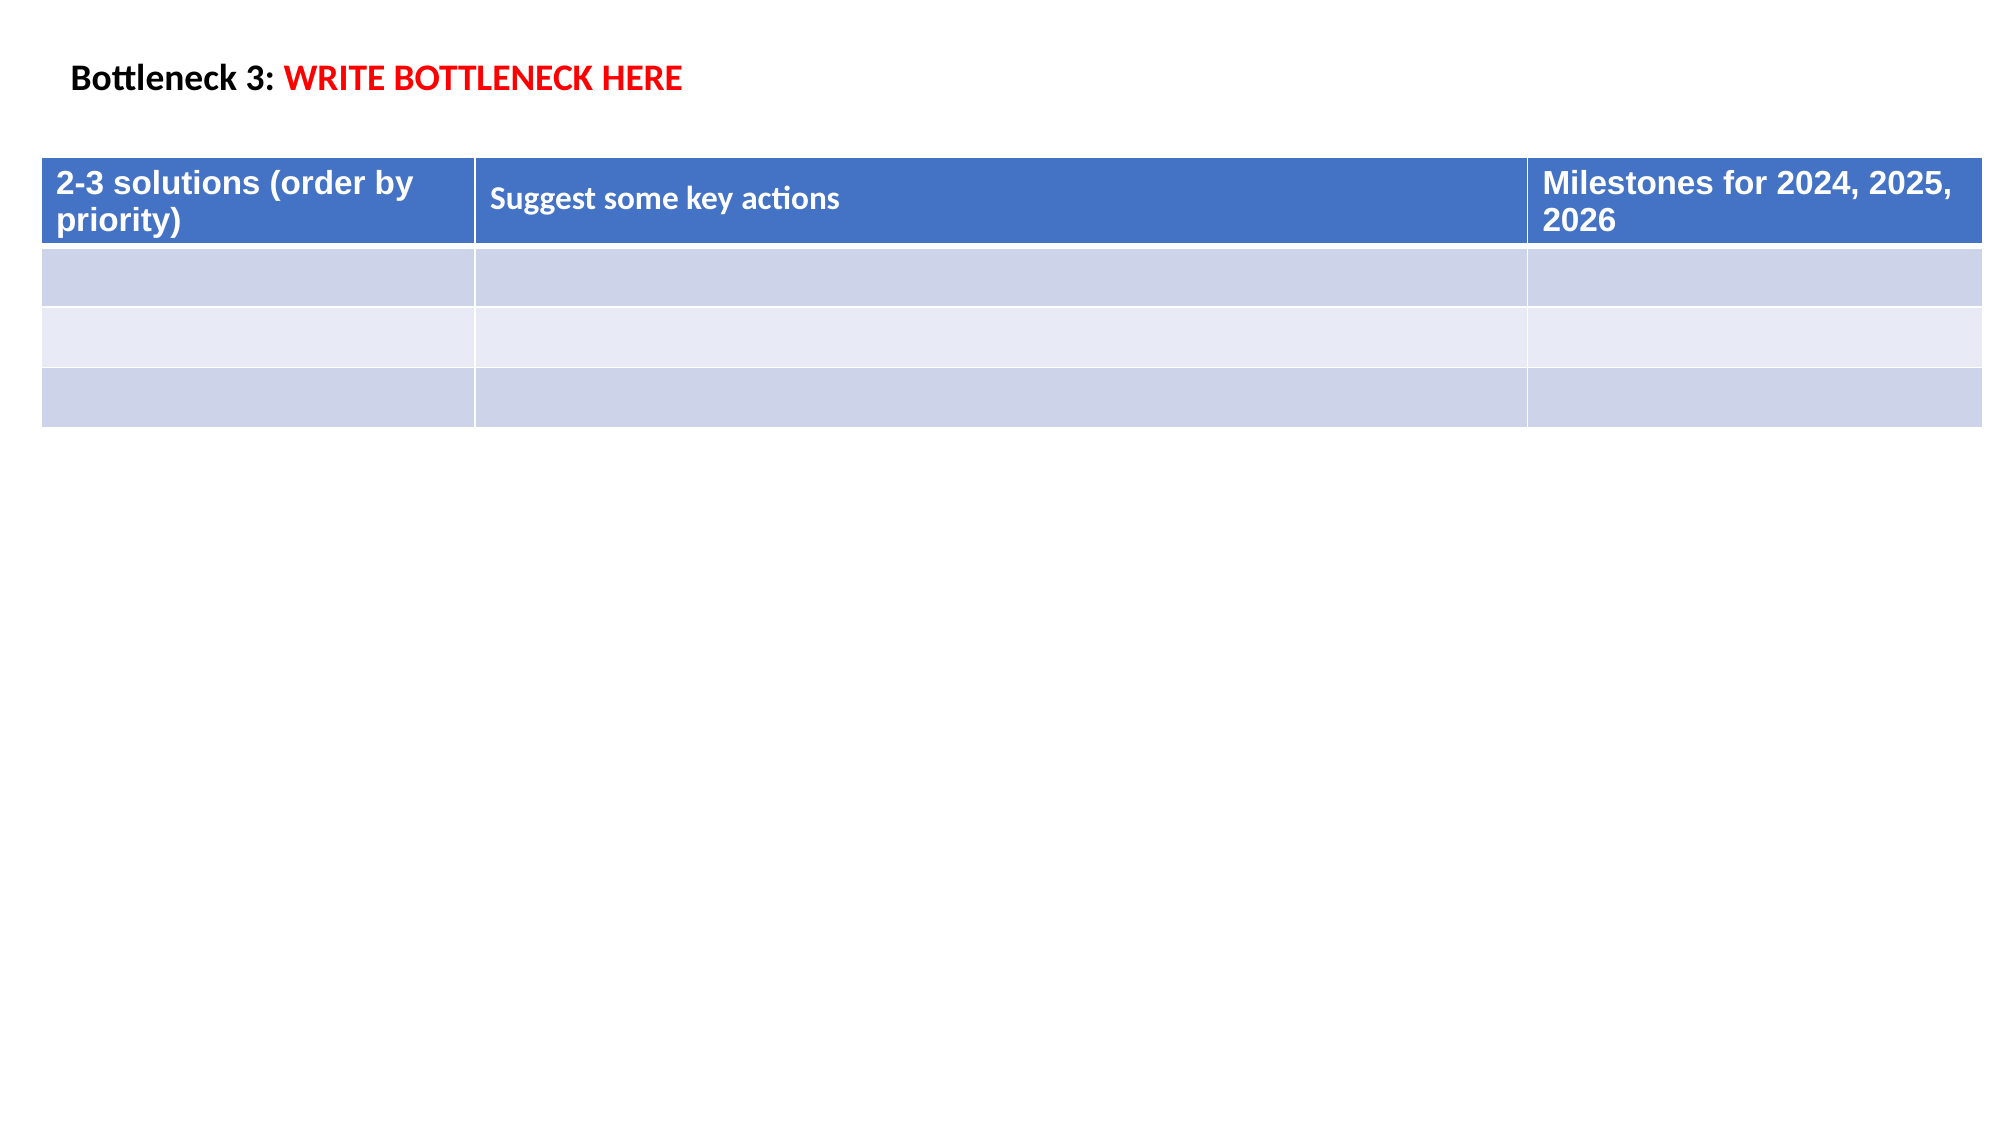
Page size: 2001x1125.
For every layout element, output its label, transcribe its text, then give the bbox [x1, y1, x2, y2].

table_header Suggest some key actions [476, 187, 1527, 243]
table_cell [1528, 368, 1982, 427]
table_cell [1528, 308, 1982, 367]
table_cell [476, 249, 1527, 306]
table_header 2-3 solutions (order by priority) [42, 158, 474, 243]
table_cell [42, 368, 474, 427]
table_cell [42, 249, 474, 306]
table_cell [1528, 249, 1982, 306]
table_cell [476, 368, 1527, 427]
table_header Milestones for 2024, 2025, 2026 [1528, 187, 1982, 243]
text_box Bottleneck 3: WRITE BOTTLENECK HERE [55, 0, 2000, 187]
table_cell [42, 308, 474, 367]
table_cell [476, 308, 1527, 367]
